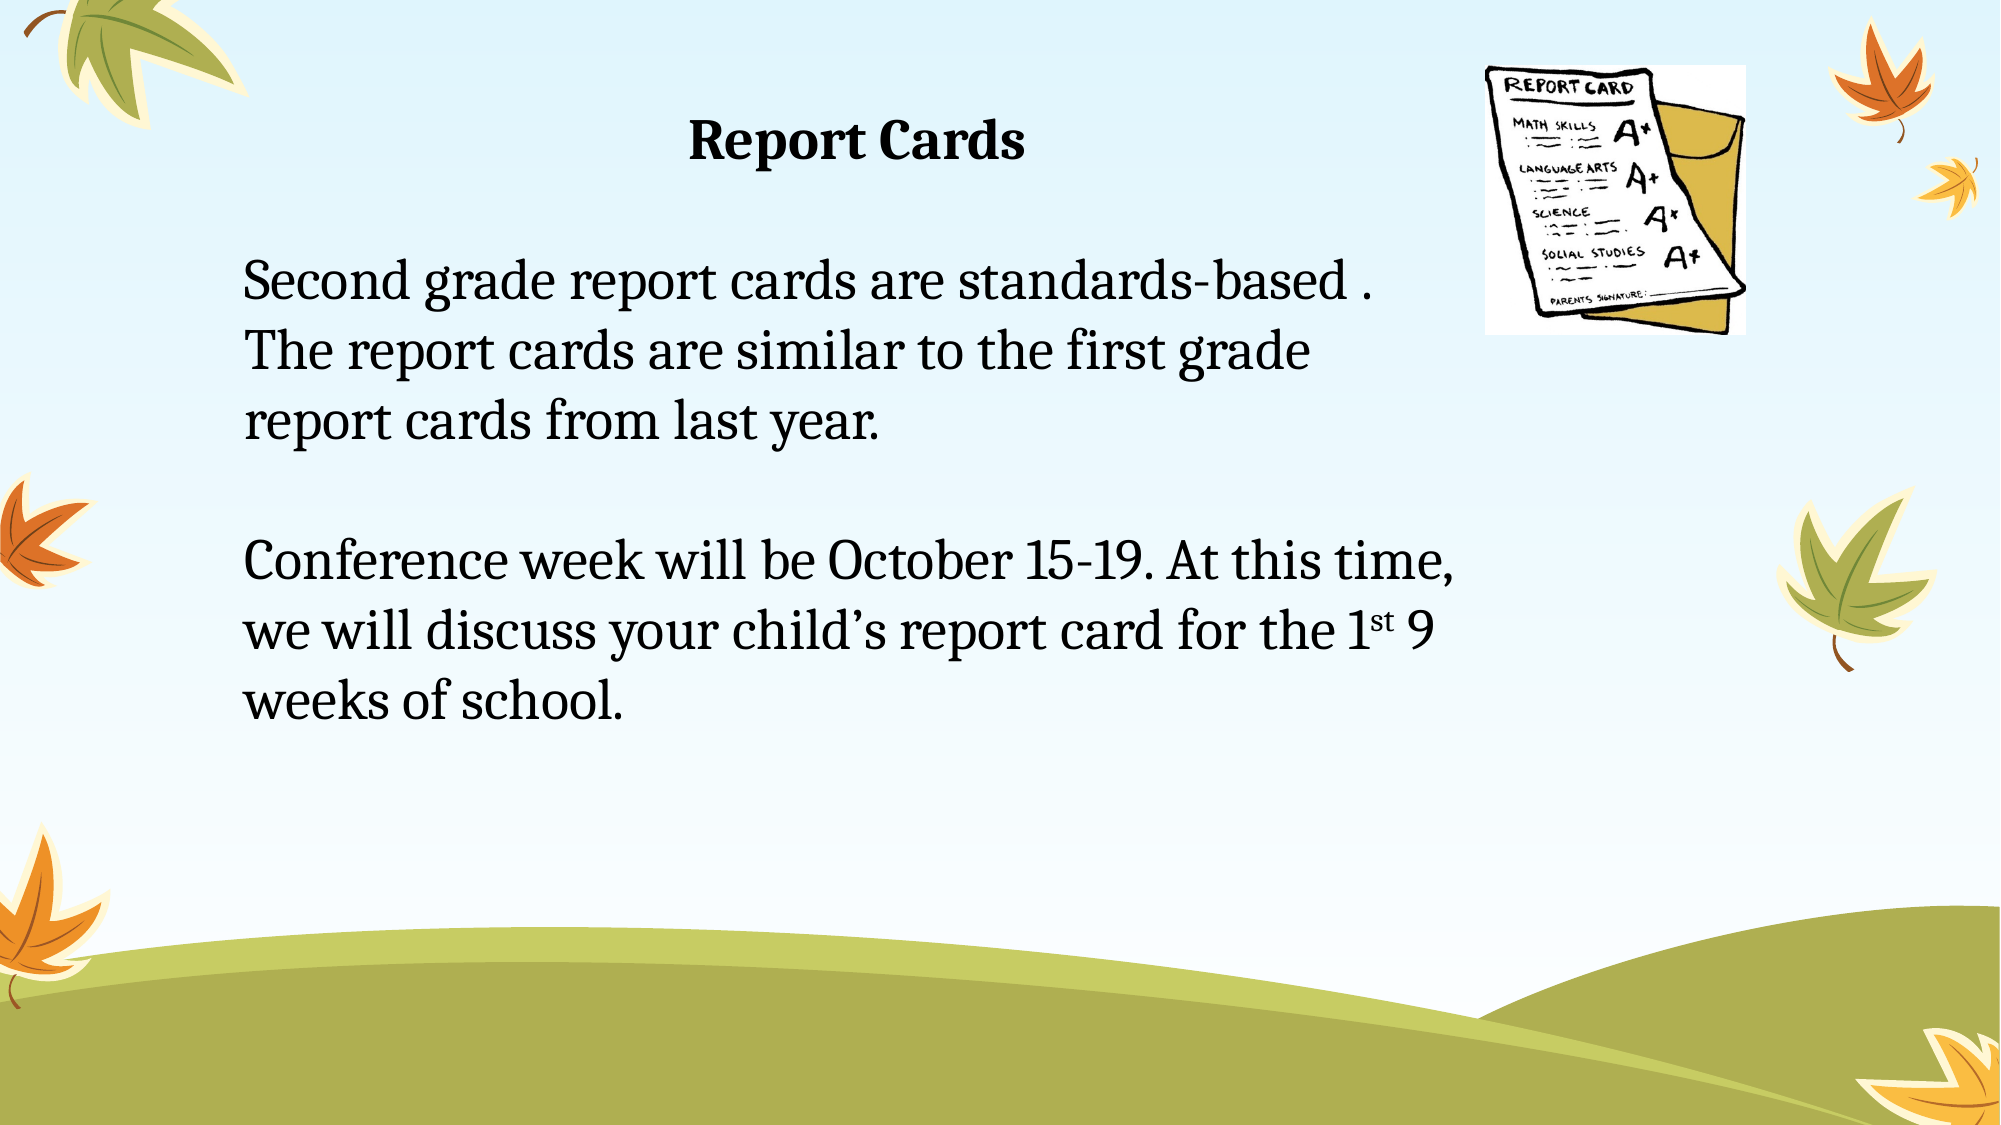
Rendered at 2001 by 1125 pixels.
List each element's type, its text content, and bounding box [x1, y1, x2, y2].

text_box Report Cards Second grade report cards are standards-based . The report cards are similar to the first grade report cards from last year. Conference week will be October 15-19. At this time, we will discuss your child’s report card for the 1st 9 weeks of school. [229, 93, 1486, 739]
picture [1485, 65, 1746, 335]
